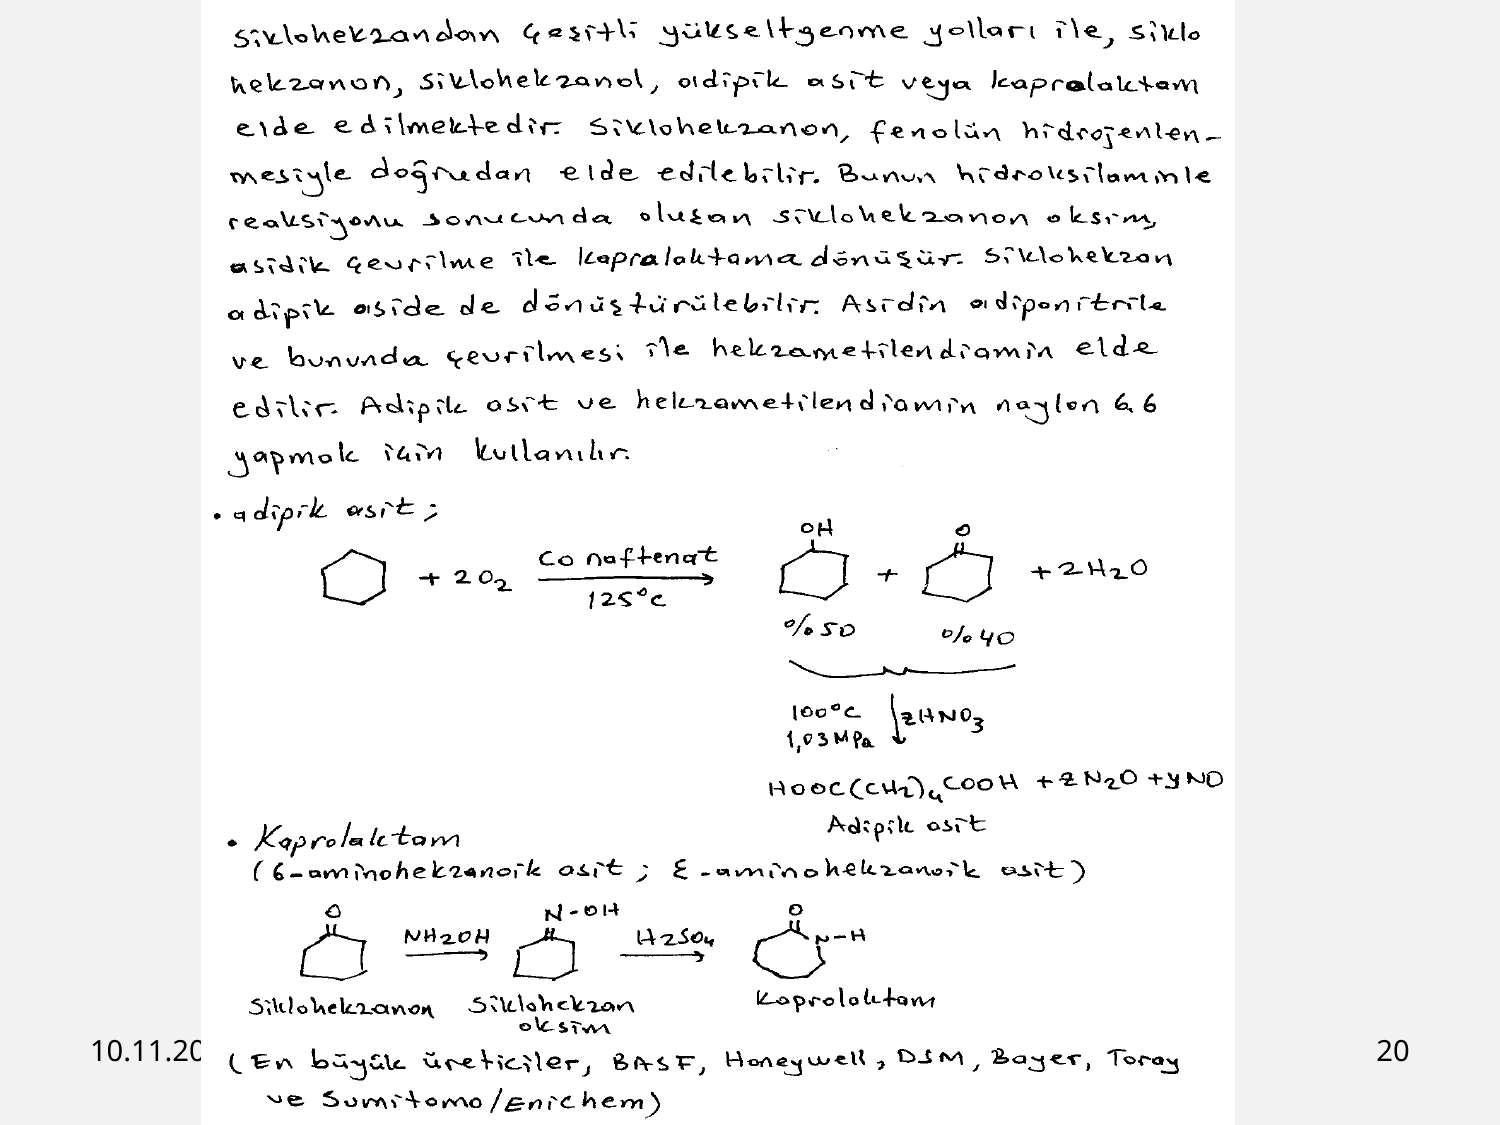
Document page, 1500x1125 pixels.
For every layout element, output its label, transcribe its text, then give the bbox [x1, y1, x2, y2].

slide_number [75, 1024, 195, 1103]
slide_number 20 [1238, 1024, 1425, 1103]
picture [201, 0, 1235, 1125]
